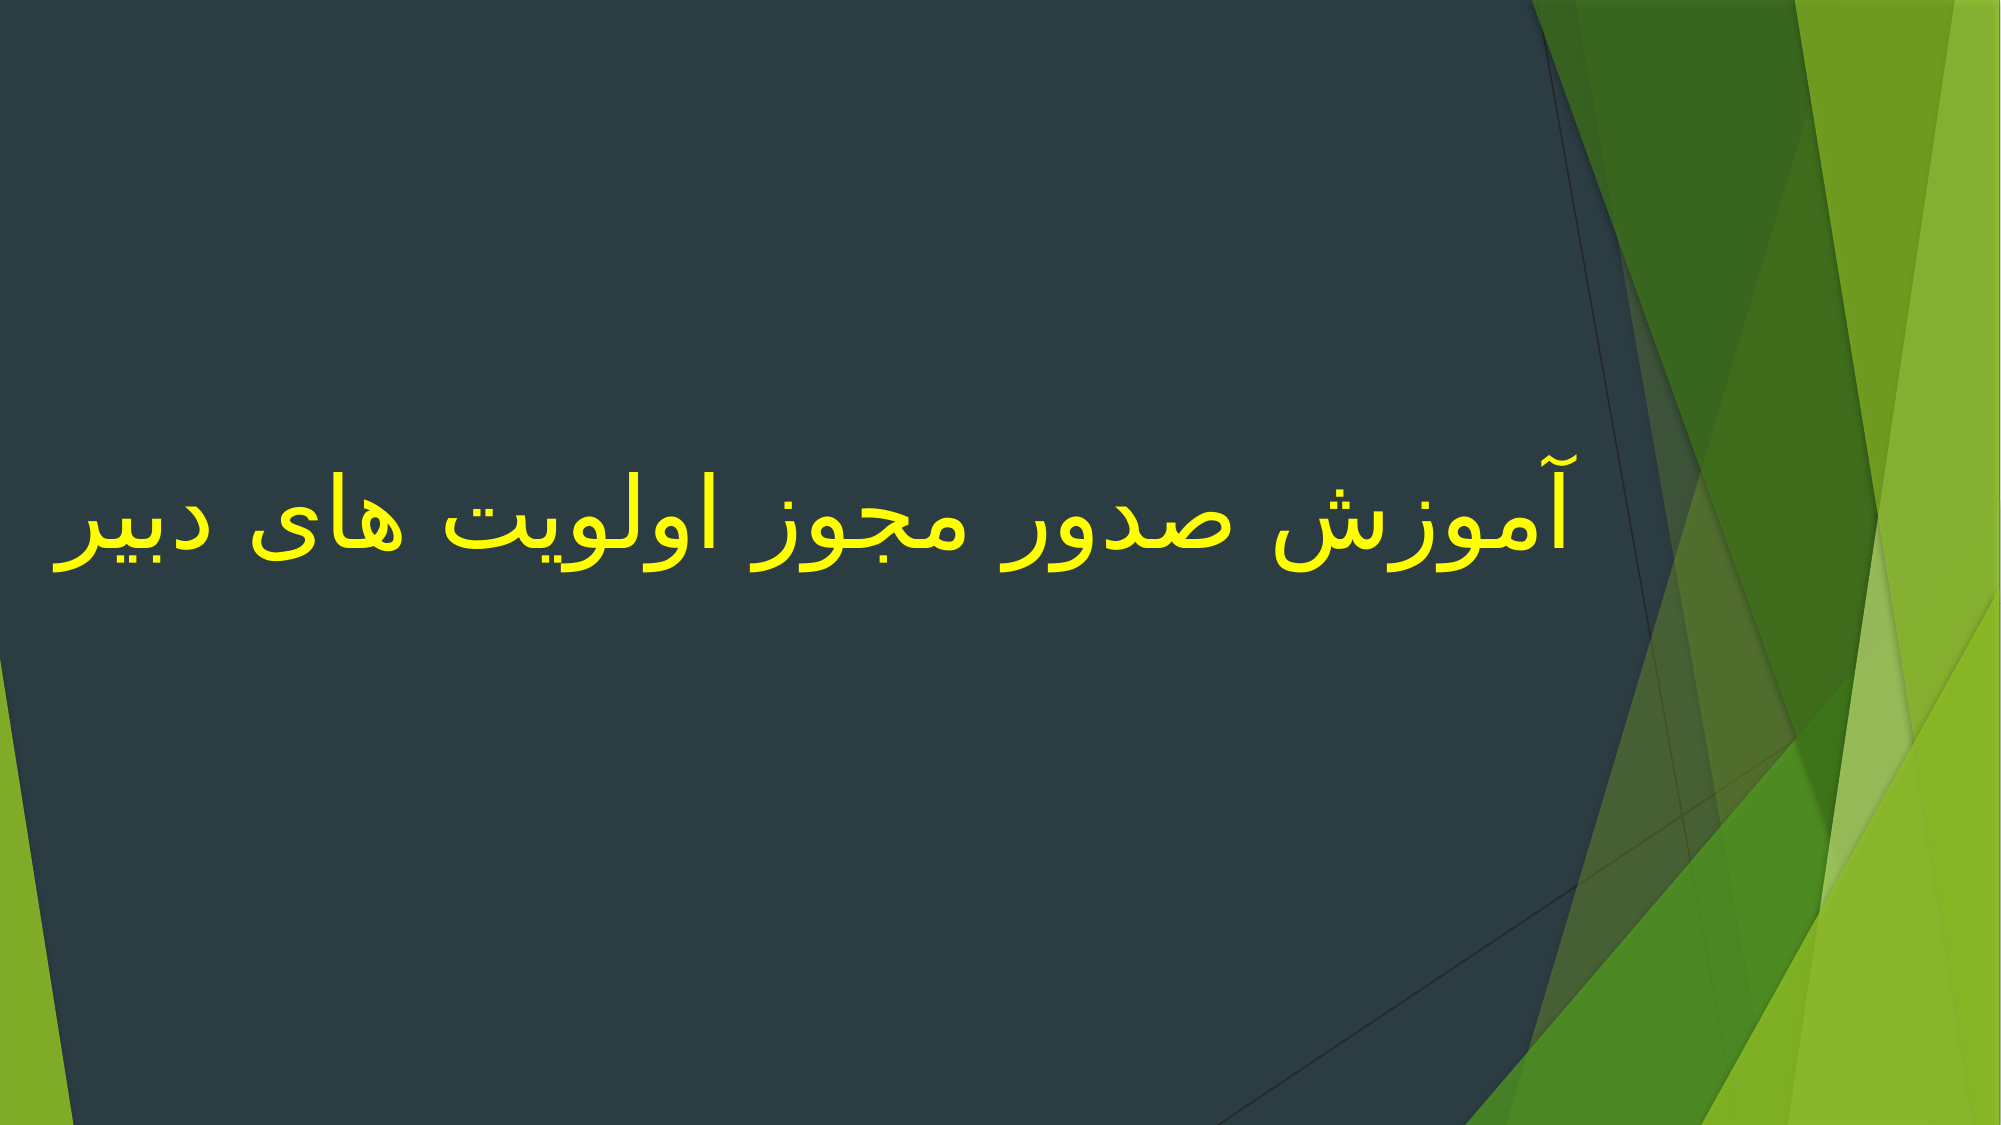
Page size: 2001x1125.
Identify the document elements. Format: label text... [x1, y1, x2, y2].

list آموزش صدور مجوز اولویت های دبیر [0, 341, 1694, 664]
